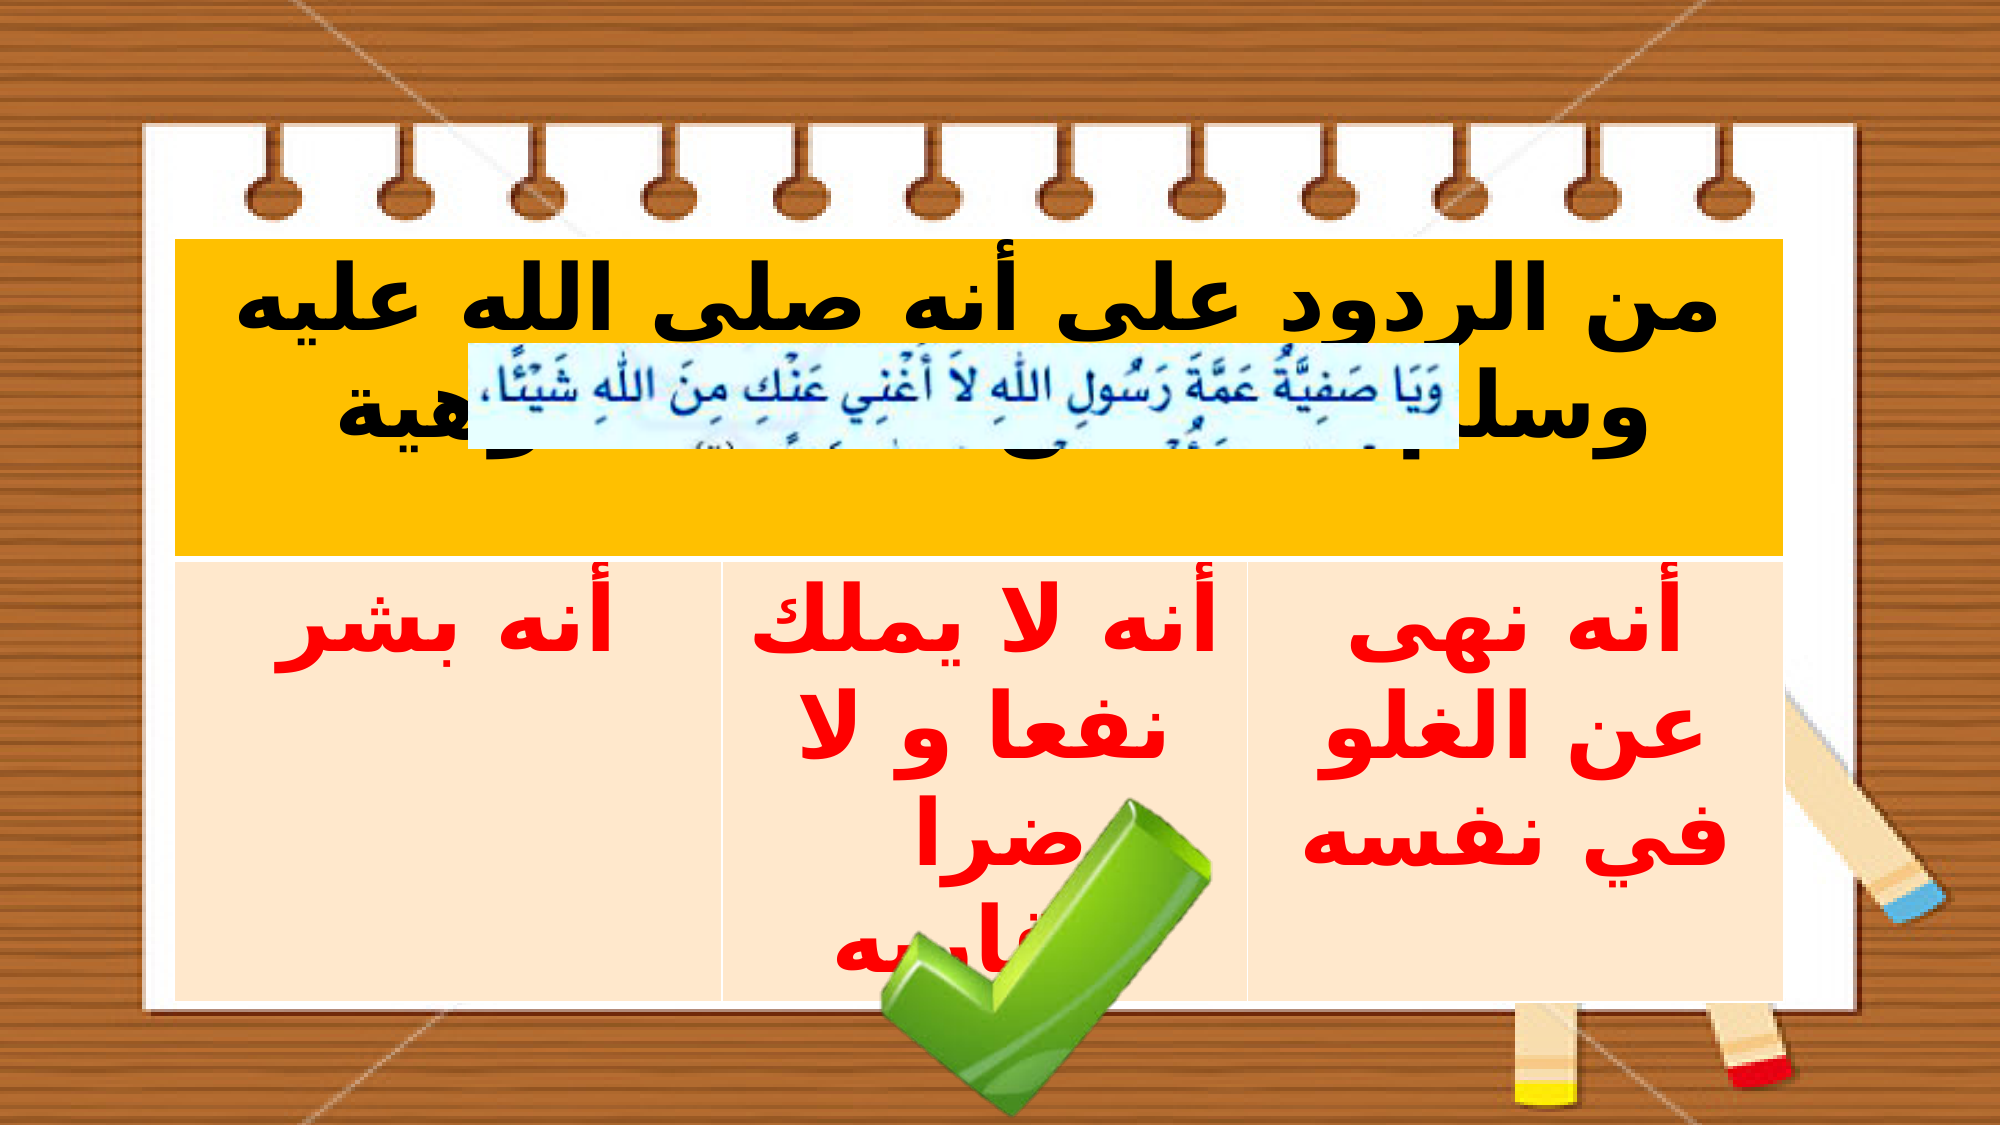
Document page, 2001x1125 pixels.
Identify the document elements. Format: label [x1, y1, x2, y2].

picture [468, 343, 1459, 449]
list [0, 0, 2000, 1125]
picture [869, 785, 1222, 1125]
